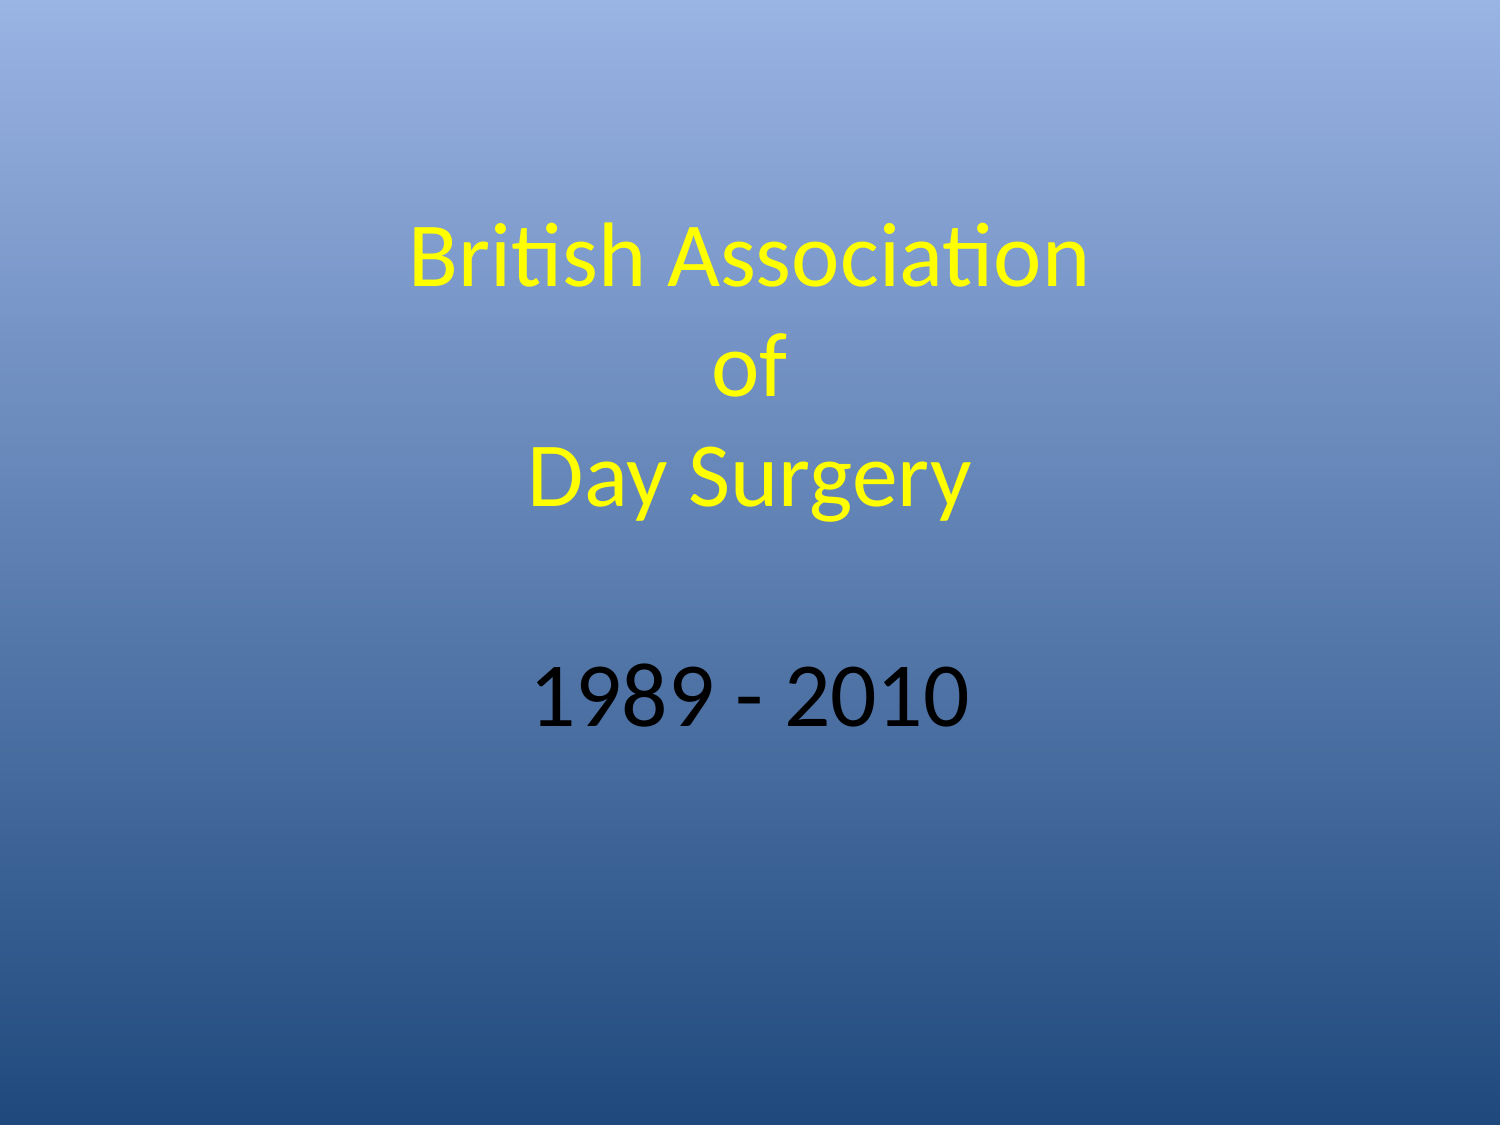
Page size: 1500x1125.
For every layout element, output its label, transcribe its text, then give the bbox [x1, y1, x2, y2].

title British Association of Day Surgery 1989 - 2010 [112, 349, 1388, 591]
